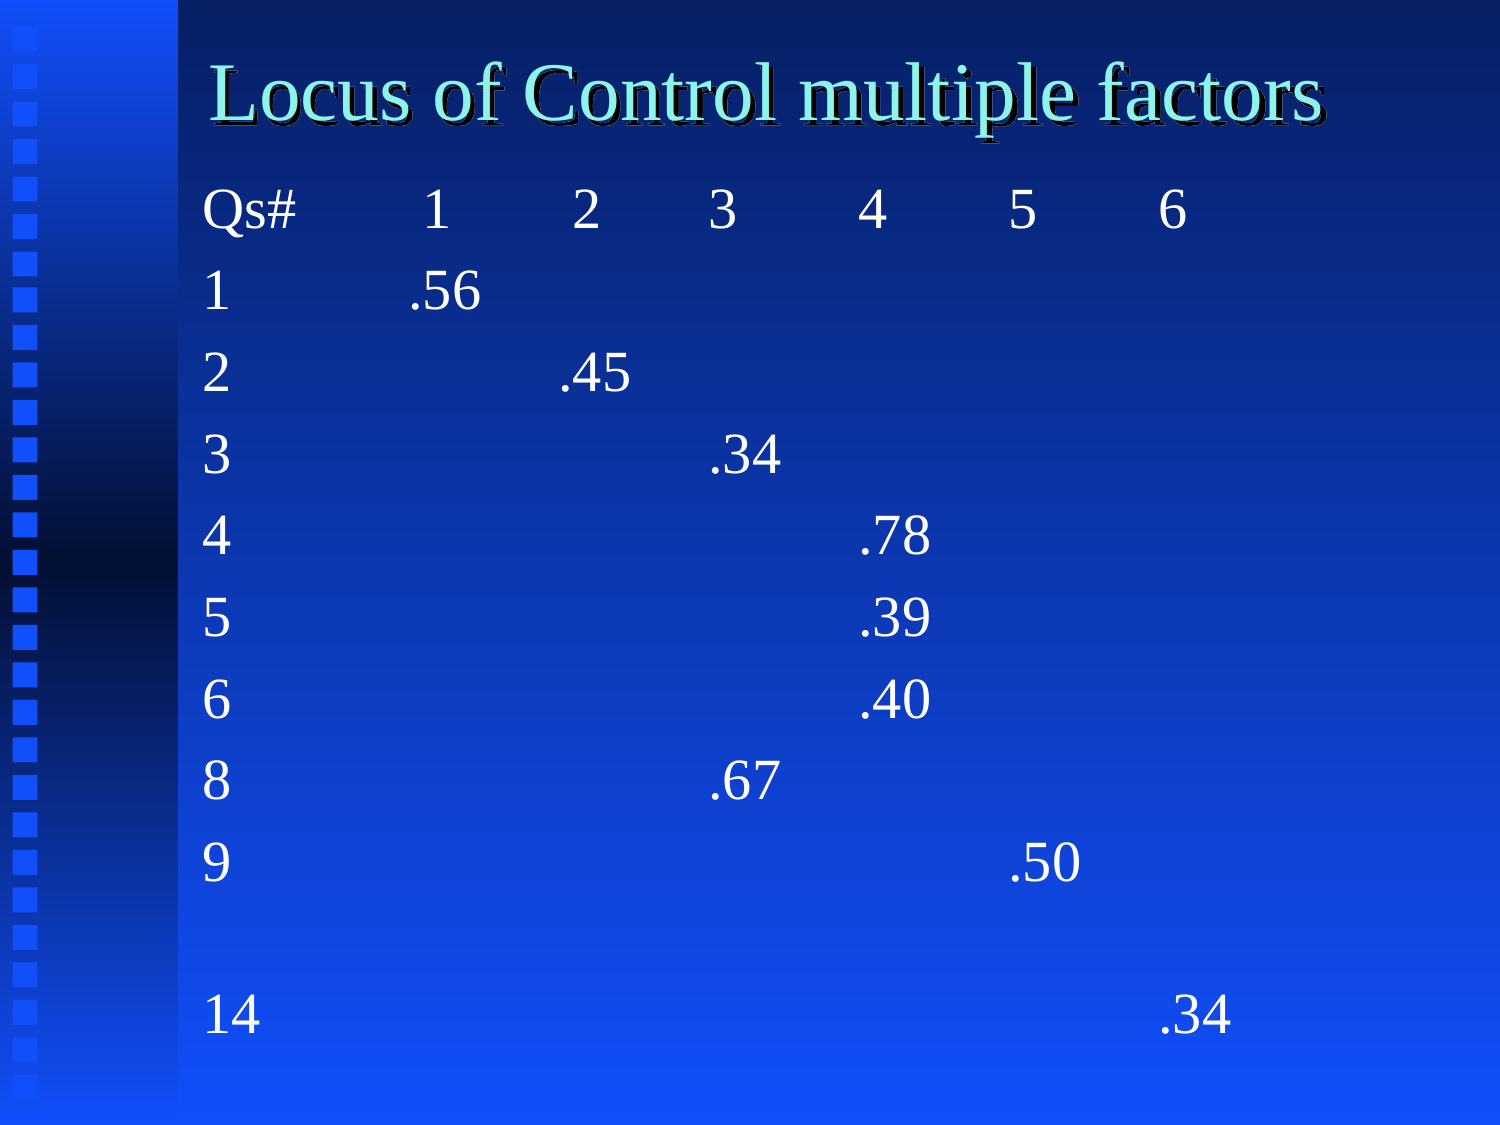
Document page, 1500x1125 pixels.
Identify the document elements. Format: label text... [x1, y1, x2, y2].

title Locus of Control multiple factors [193, 0, 1460, 161]
list Qs# 1 2 3 4 5 6 1 .56 2 .45 3 .34 4 .78 5 .39 6 .40 8 .67 9 .50 14 .34 18 .75 [186, 161, 1467, 1125]
